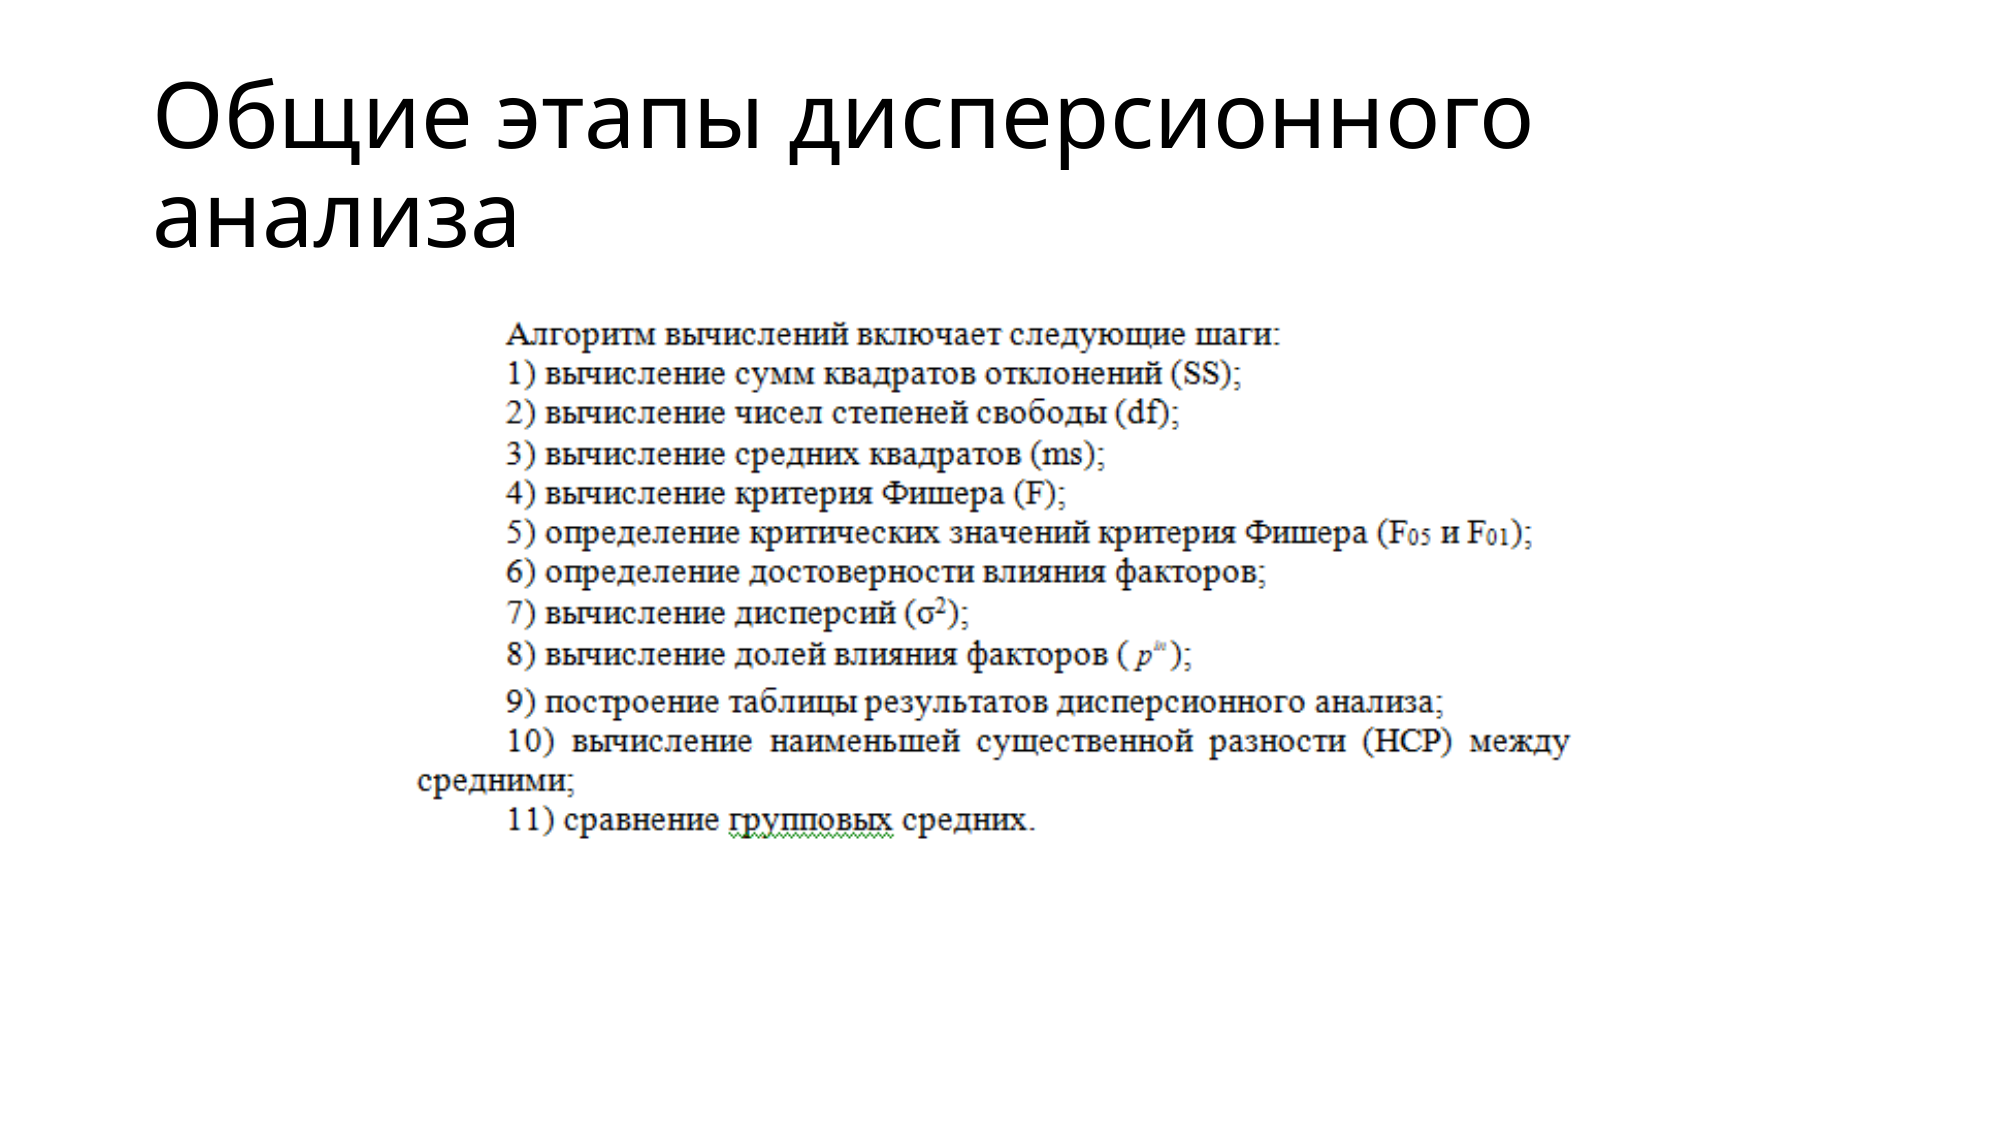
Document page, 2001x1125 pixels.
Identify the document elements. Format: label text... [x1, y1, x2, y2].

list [378, 277, 1615, 858]
title Общие этапы дисперсионного анализа [137, 59, 1863, 278]
